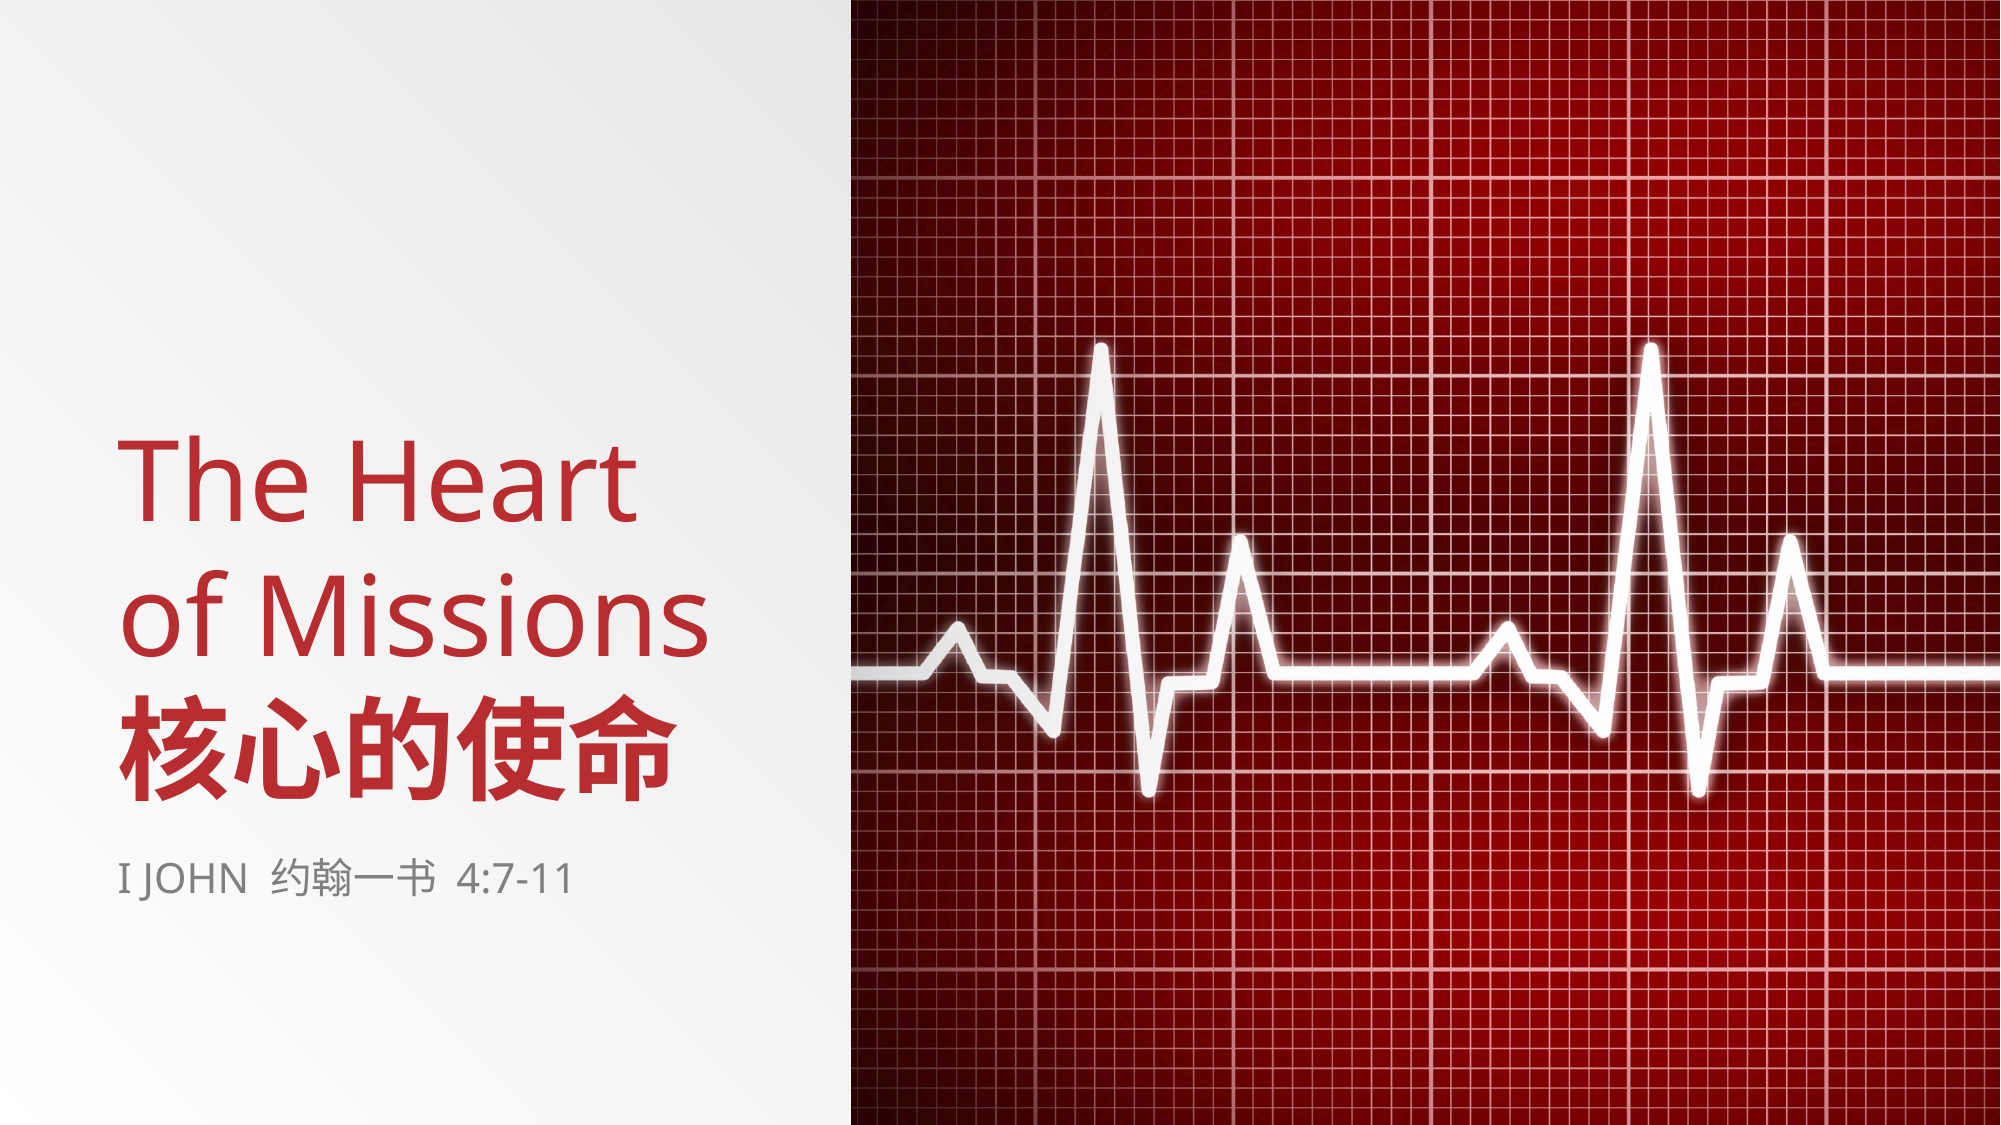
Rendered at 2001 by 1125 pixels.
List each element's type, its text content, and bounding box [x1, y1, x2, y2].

title The Heart of Missions 核心的使命 [102, 299, 775, 822]
subtitle I John 约翰一书 4:7-11 [102, 849, 775, 963]
picture [851, 0, 2000, 1125]
